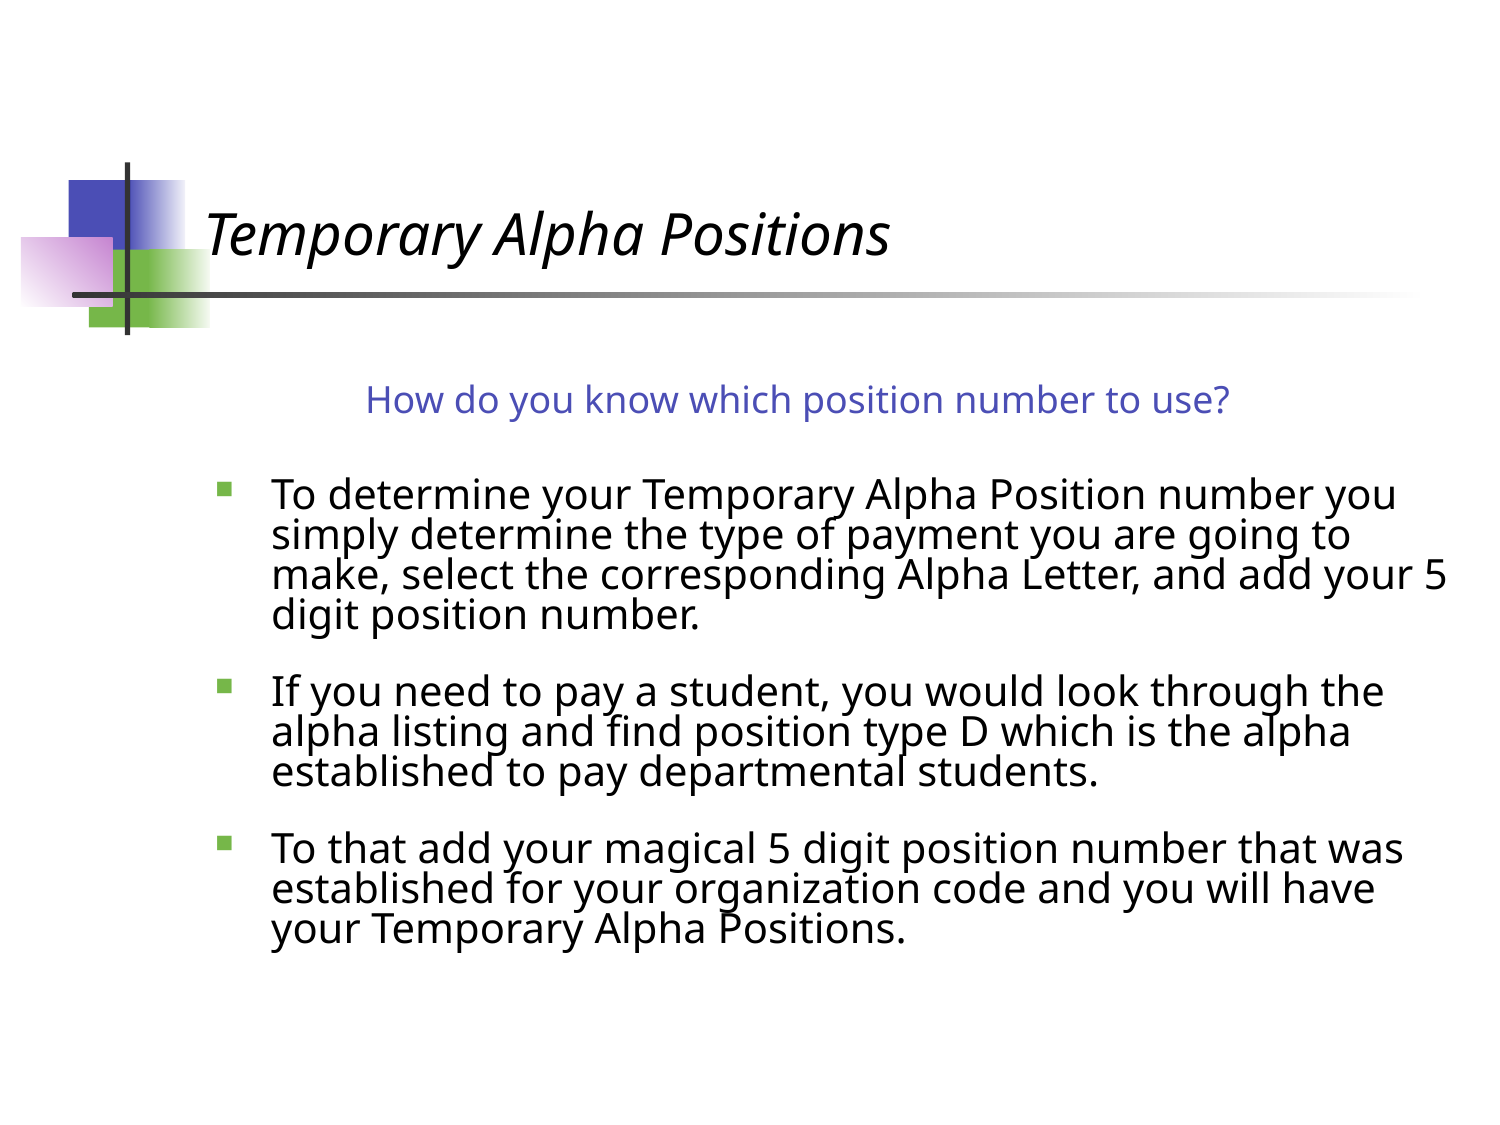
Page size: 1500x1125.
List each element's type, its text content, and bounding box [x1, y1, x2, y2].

title Temporary Alpha Positions [188, 35, 1468, 275]
list How do you know which position number to use? To determine your Temporary Alpha Position number you simply determine the type of payment you are going to make, select the corresponding Alpha Letter, and add your 5 digit position number. If you need to pay a student, you would look through the alpha listing and find position type D which is the alpha established to pay departmental students. To that add your magical 5 digit position number that was established for your organization code and you will have your Temporary Alpha Positions. [200, 324, 1475, 1000]
